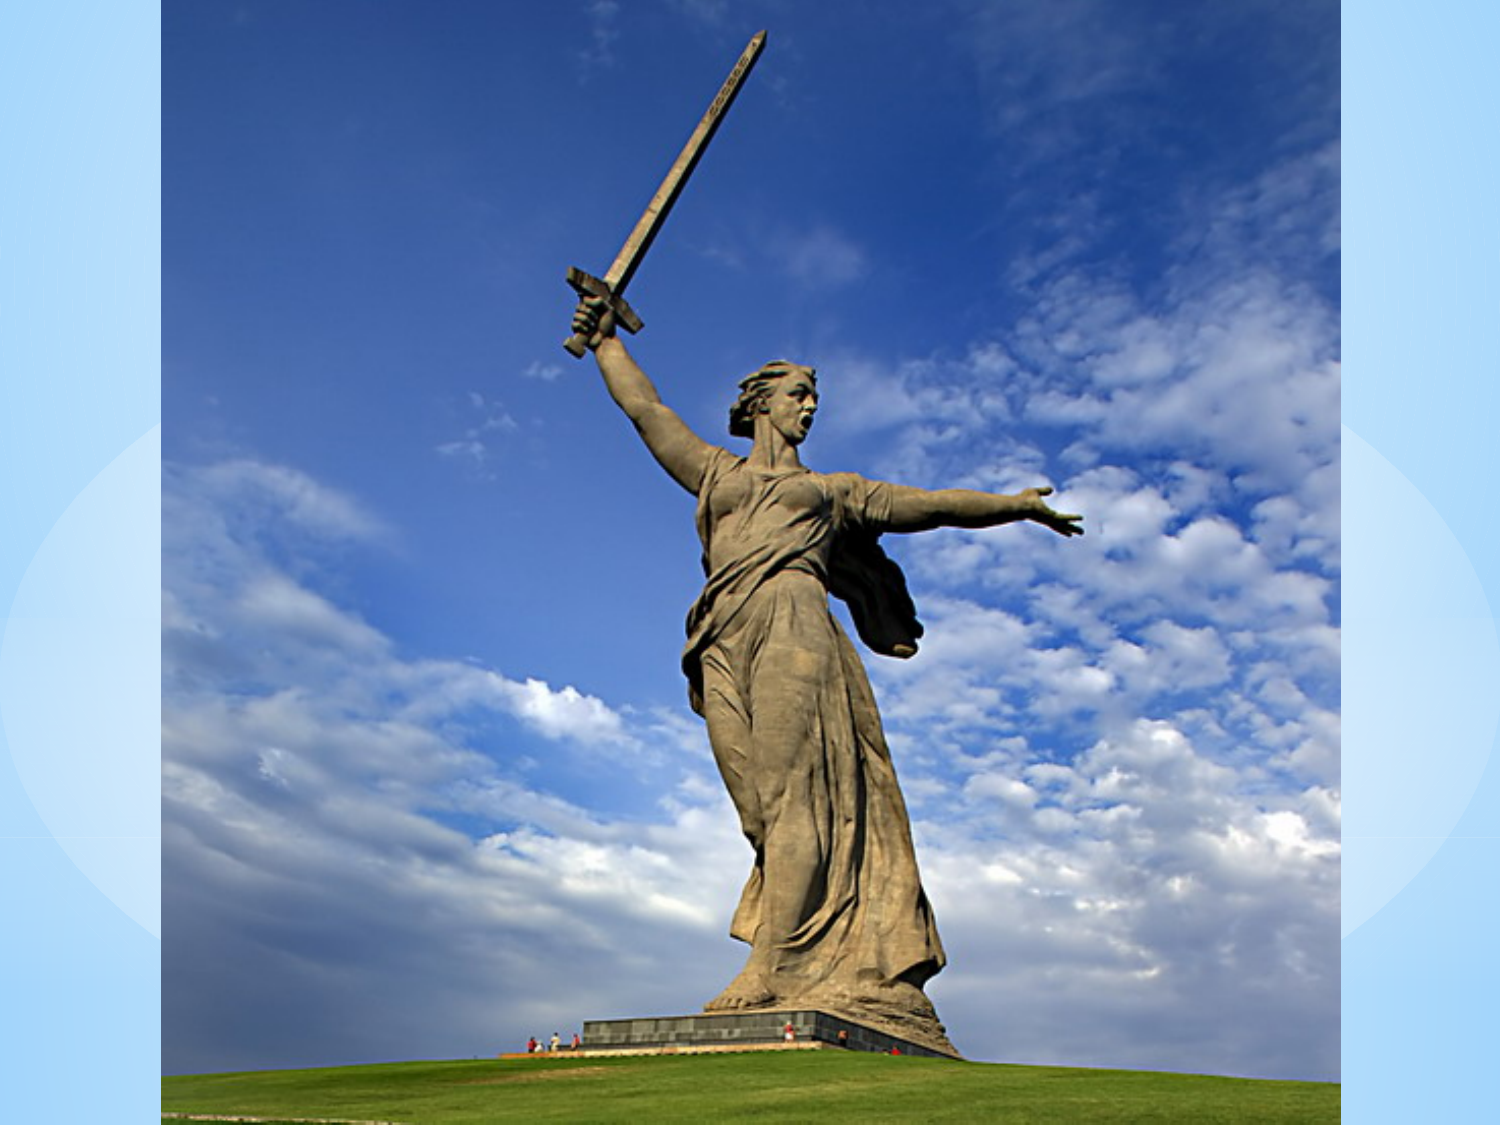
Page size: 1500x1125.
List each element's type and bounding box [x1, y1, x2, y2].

picture [160, 0, 1341, 1125]
